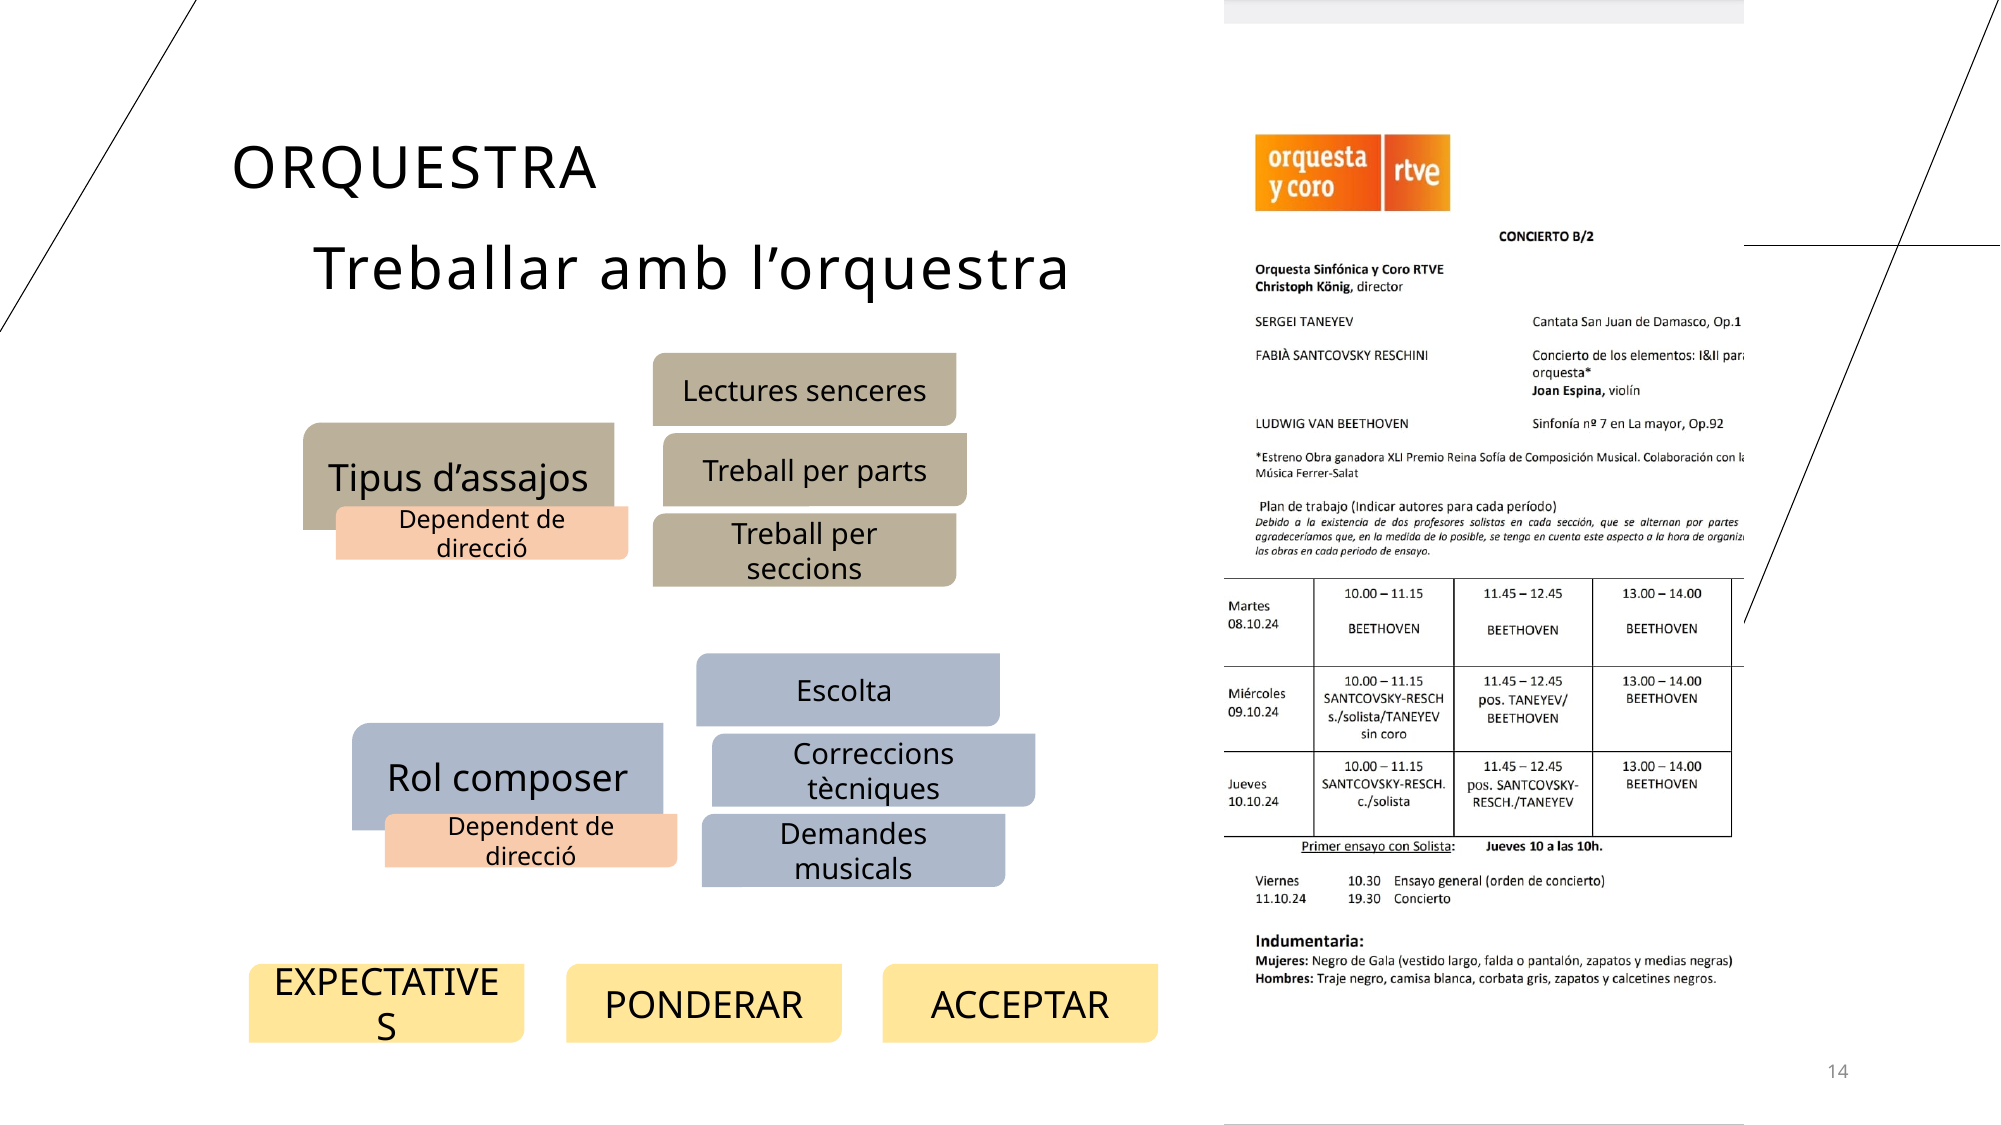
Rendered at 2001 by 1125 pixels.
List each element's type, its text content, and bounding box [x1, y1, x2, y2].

text_box Treball per seccions [651, 512, 958, 588]
text_box PONDERAR [565, 962, 843, 1044]
text_box EXPECTATIVES [247, 962, 526, 1044]
text_box Treball per parts [662, 432, 968, 508]
text_box Correccions tècniques [711, 732, 1037, 808]
text_box Dependent de direcció [383, 812, 679, 869]
text_box Rol composer [350, 721, 665, 832]
text_box Tipus d’assajos [302, 421, 616, 531]
text_box Lectures senceres [651, 351, 958, 427]
slide_number 14 [1744, 1042, 1864, 1103]
title ORQUESTRA [216, 129, 1224, 209]
text_box Dependent de direcció [334, 505, 630, 561]
text_box Treballar amb l’orquestra [298, 230, 1105, 310]
text_box Demandes musicals [700, 812, 1007, 889]
text_box Escolta [695, 652, 1002, 728]
text_box ACCEPTAR [881, 962, 1160, 1044]
picture [1224, 0, 1744, 1125]
